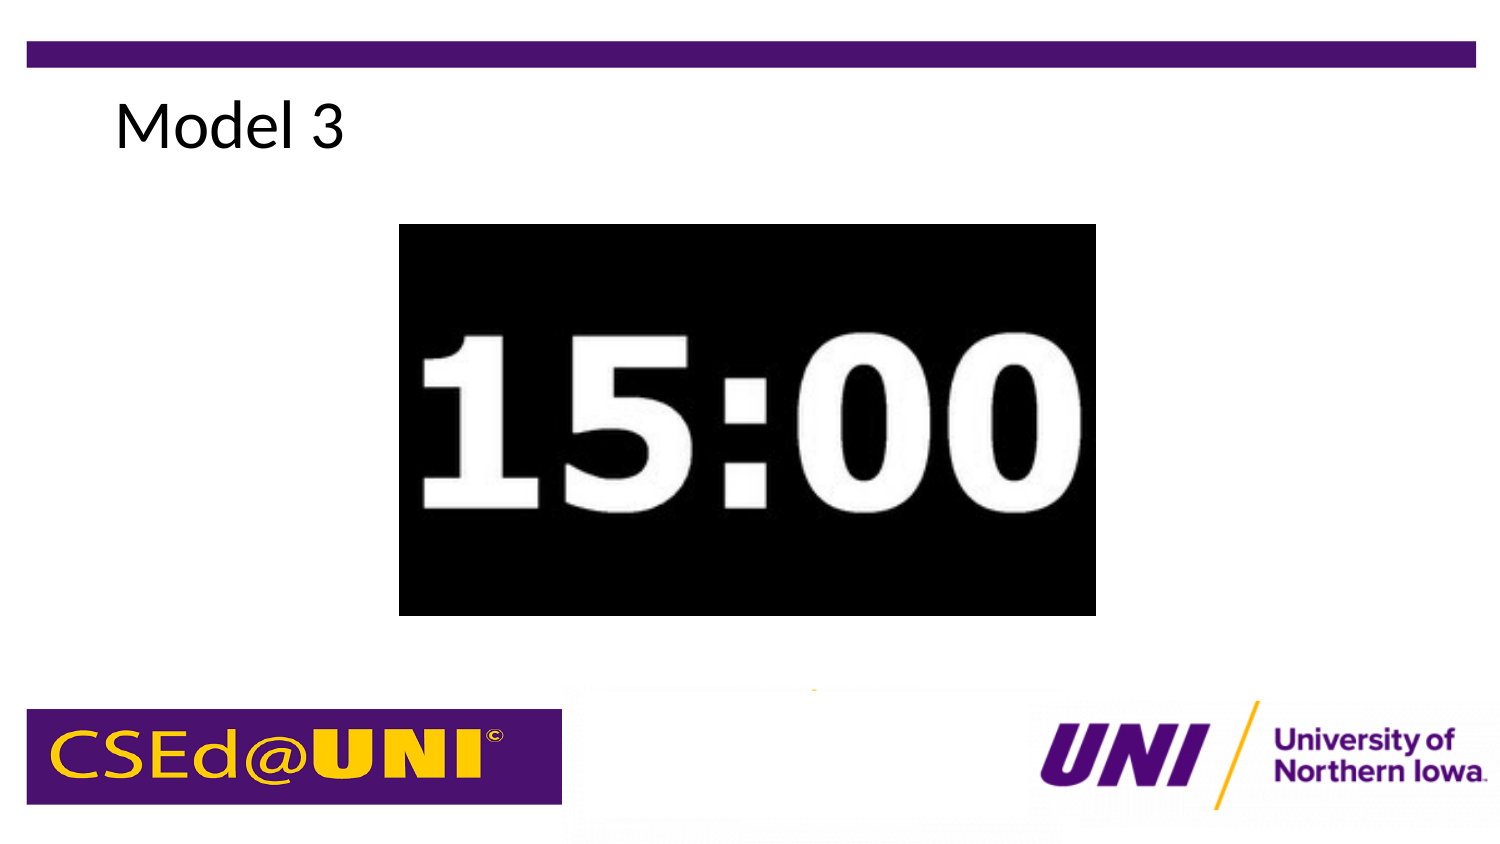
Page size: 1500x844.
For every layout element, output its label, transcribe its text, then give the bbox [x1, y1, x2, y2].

title Model 3 [103, 44, 1397, 208]
picture [0, 0, 1500, 844]
